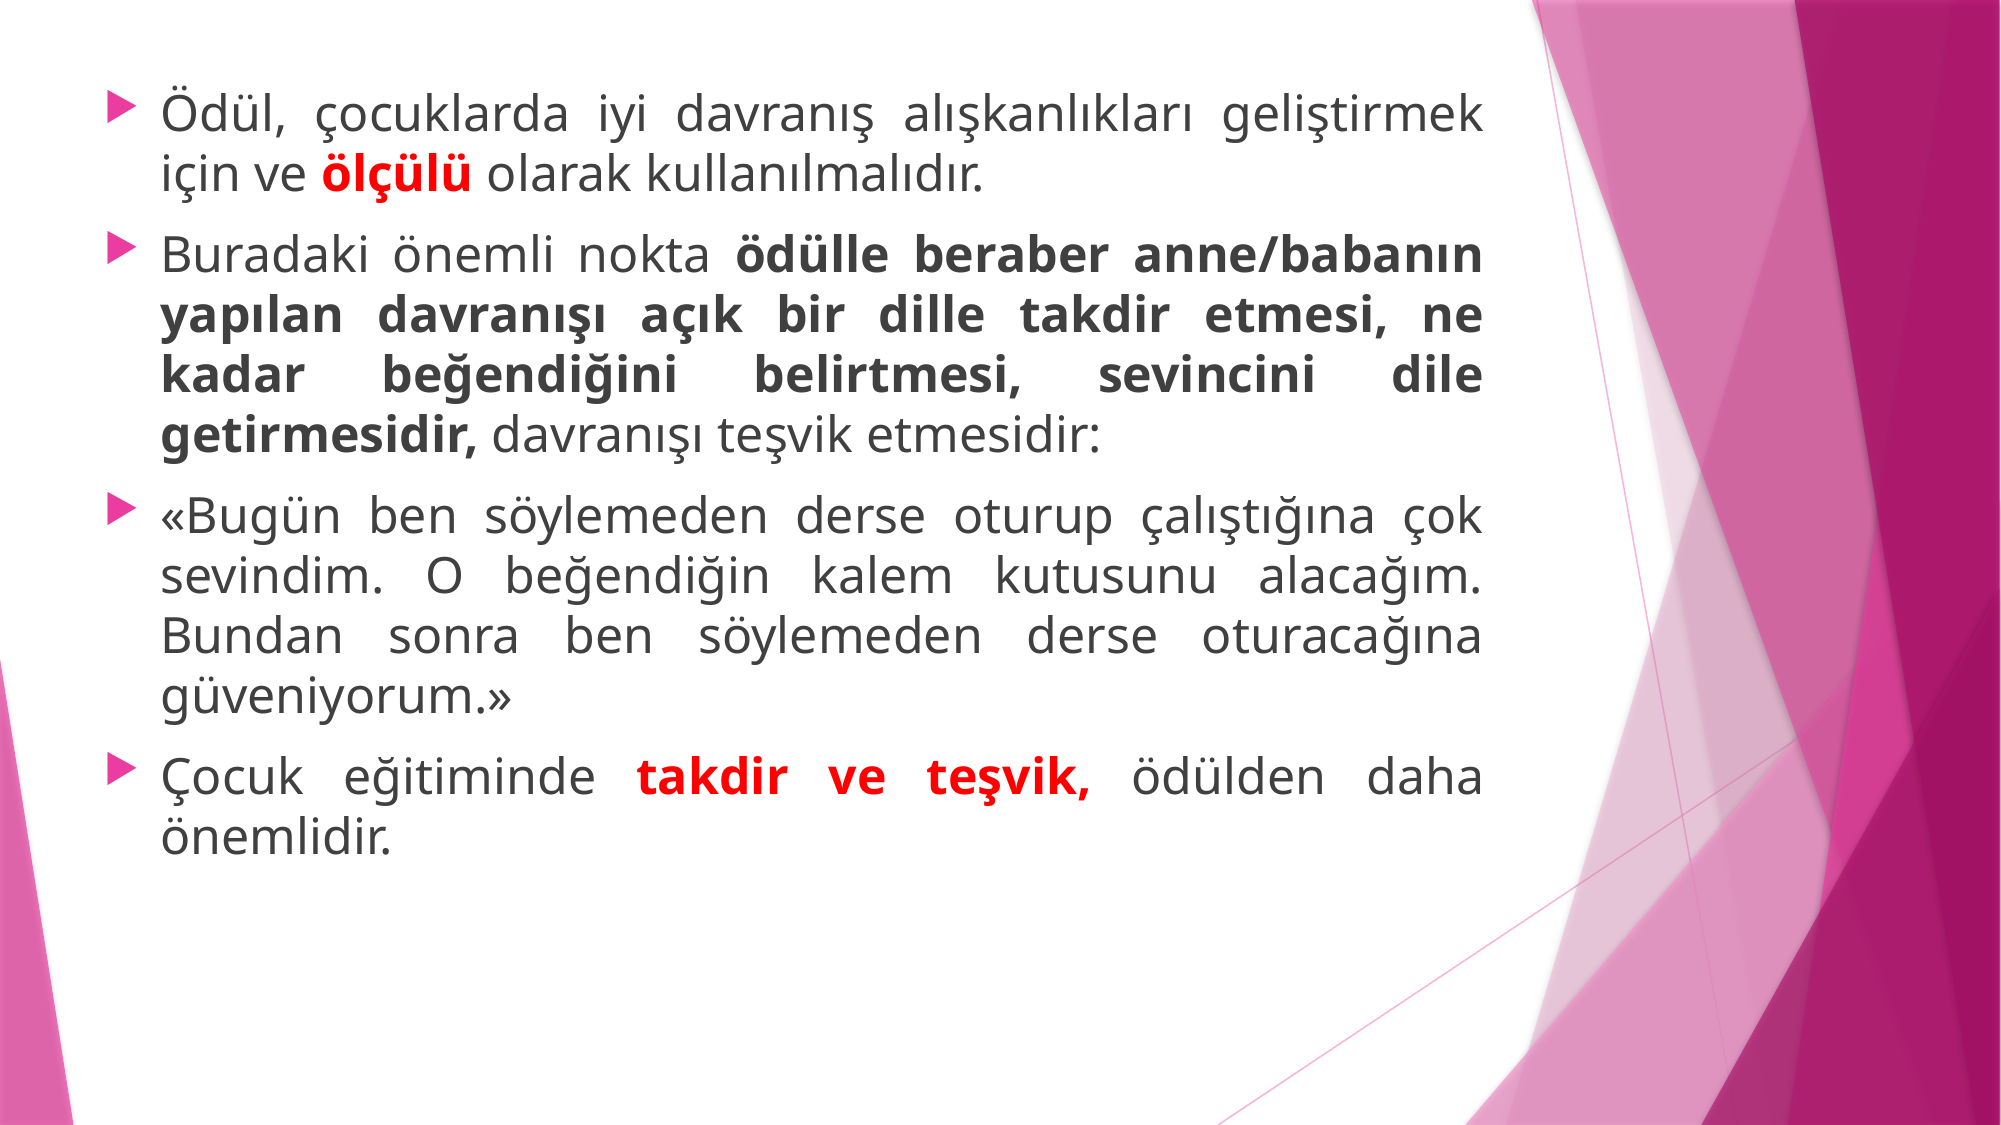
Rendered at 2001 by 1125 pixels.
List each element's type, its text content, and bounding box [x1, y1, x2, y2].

list Ödül, çocuklarda iyi davranış alışkanlıkları geliştirmek için ve ölçülü olarak kullanılmalıdır. Buradaki önemli nokta ödülle beraber anne/babanın yapılan davranışı açık bir dille takdir etmesi, ne kadar beğendiğini belirtmesi, sevincini dile getirmesidir, davranışı teşvik etmesidir: «Bugün ben söylemeden derse oturup çalıştığına çok sevindim. O beğendiğin kalem kutusunu alacağım. Bundan sonra ben söylemeden derse oturacağına güveniyorum.» Çocuk eğitiminde takdir ve teşvik, ödülden daha önemlidir. [89, 74, 1500, 711]
